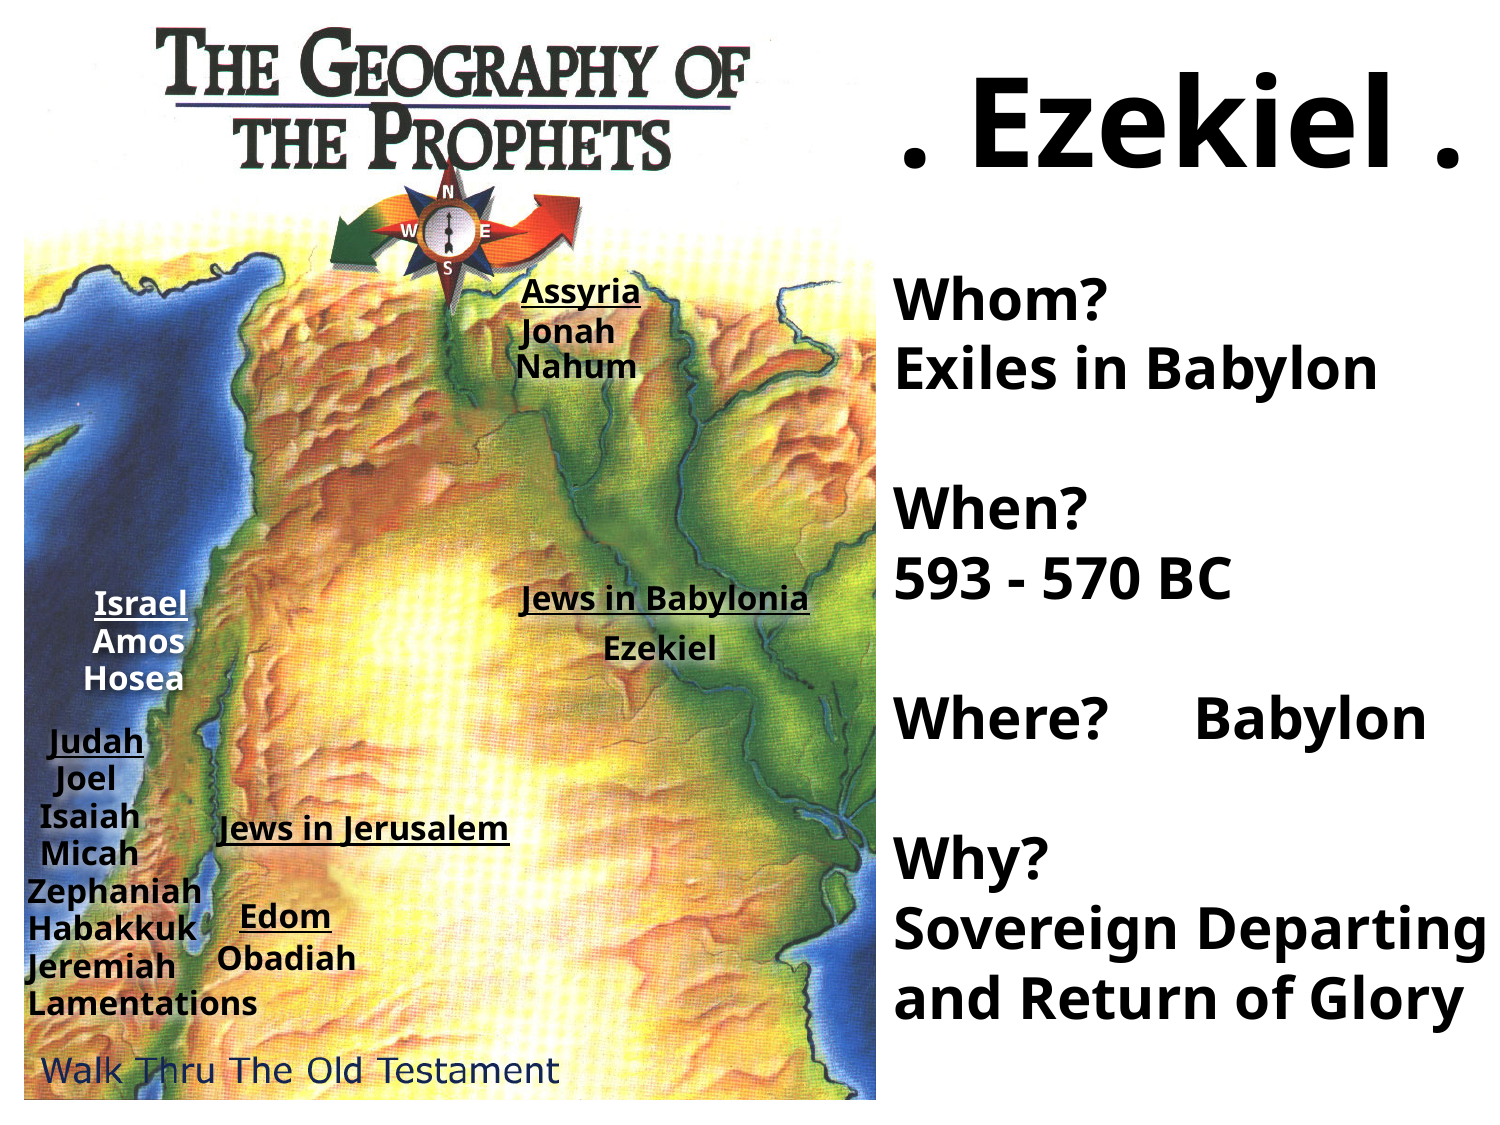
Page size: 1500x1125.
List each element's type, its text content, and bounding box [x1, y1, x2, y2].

text_box Habakkuk [12, 899, 19, 937]
text_box Lamentations [12, 974, 19, 1030]
picture [24, 18, 876, 1101]
text_box . Ezekiel . [879, 34, 1482, 200]
text_box Zephaniah [12, 862, 19, 899]
text_box Whom? Exiles in Babylon When? 593 - 570 BC Where? Babylon Why? Sovereign Departing and Return of Glory [878, 254, 1500, 1125]
text_box Jeremiah [12, 937, 19, 974]
